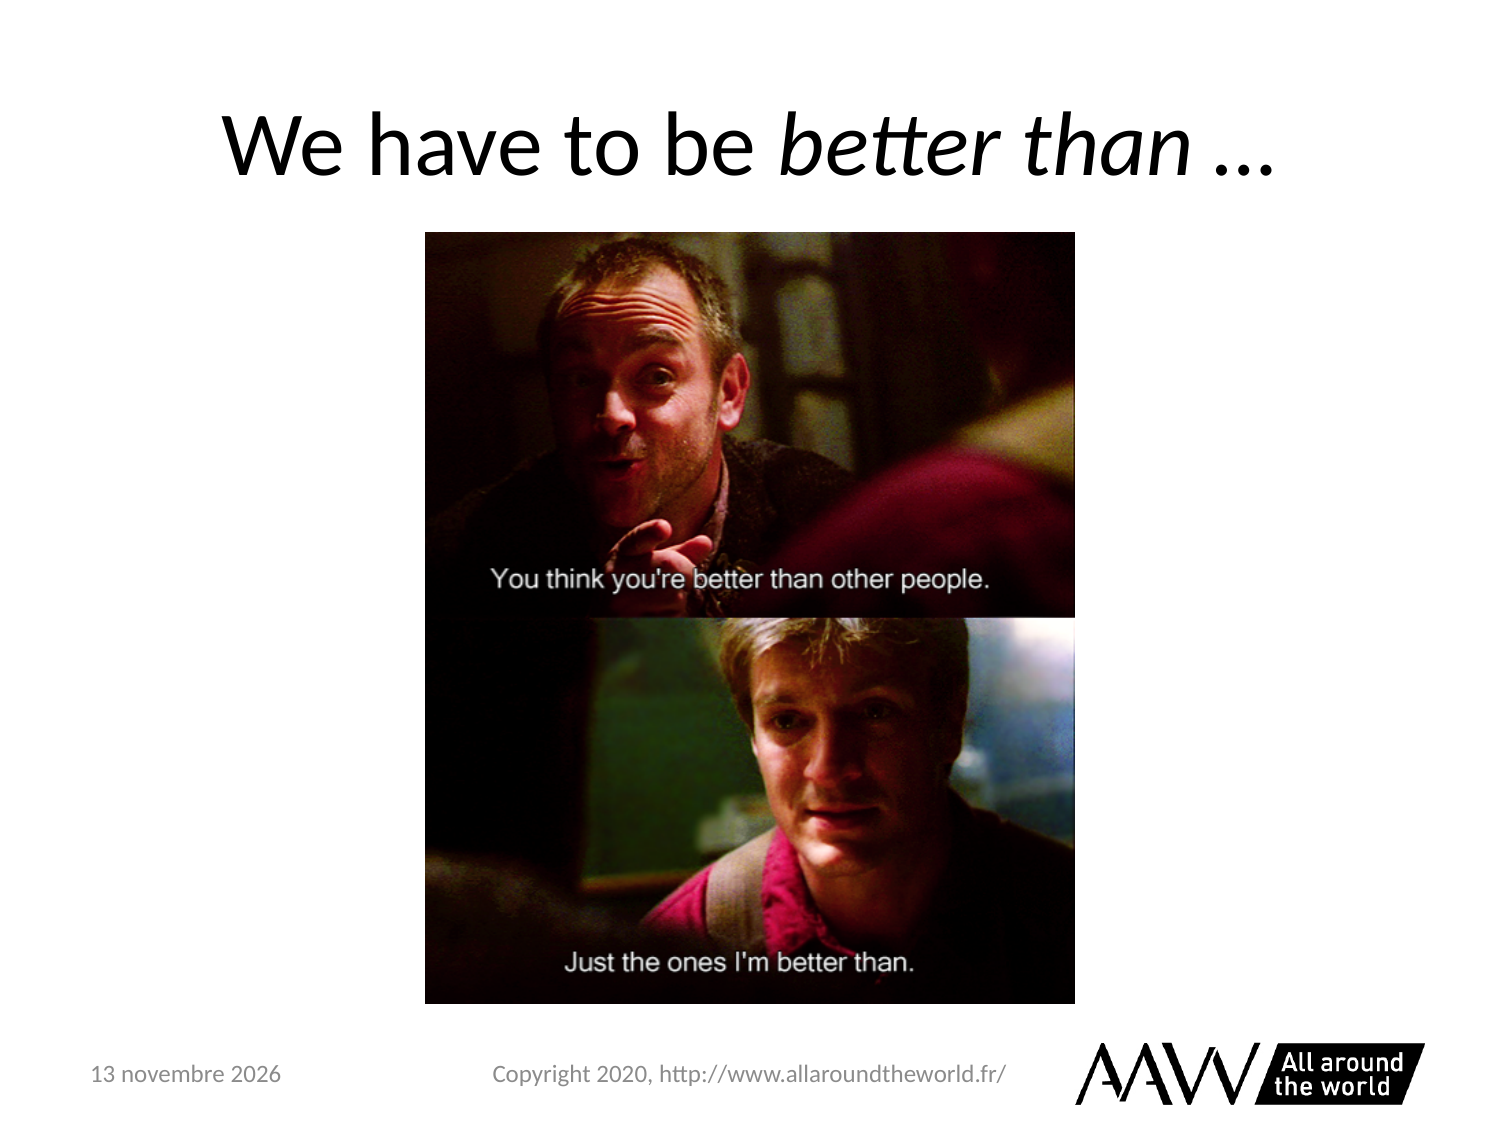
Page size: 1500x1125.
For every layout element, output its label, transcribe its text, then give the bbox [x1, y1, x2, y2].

picture [1074, 1042, 1425, 1105]
footer Copyright 2020, http://www.allaroundtheworld.fr/ [425, 1042, 1075, 1103]
title We have to be better than … [75, 45, 1425, 233]
slide_number 6 février 2021 [75, 1042, 425, 1103]
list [424, 232, 1076, 1004]
